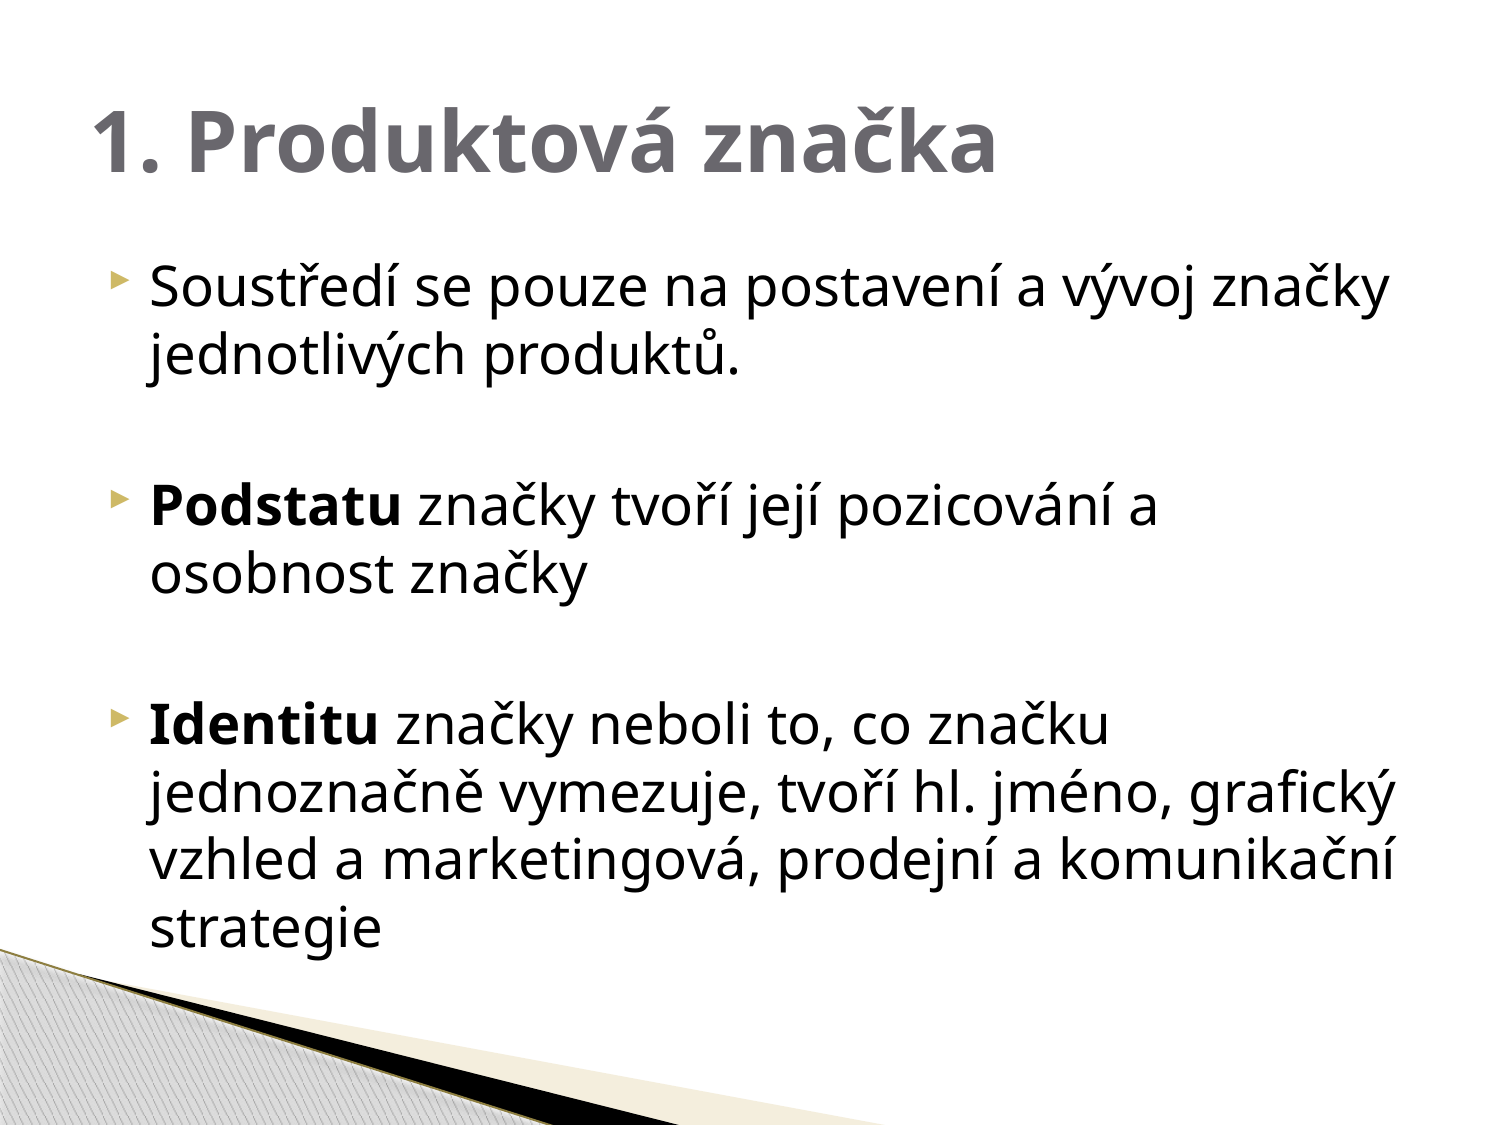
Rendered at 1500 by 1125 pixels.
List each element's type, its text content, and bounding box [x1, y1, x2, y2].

title 1. Produktová značka [75, 45, 1425, 233]
list Soustředí se pouze na postavení a vývoj značky jednotlivých produktů. Podstatu značky tvoří její pozicování a osobnost značky Identitu značky neboli to, co značku jednoznačně vymezuje, tvoří hl. jméno, grafický vzhled a marketingová, prodejní a komunikační strategie [75, 243, 1425, 986]
